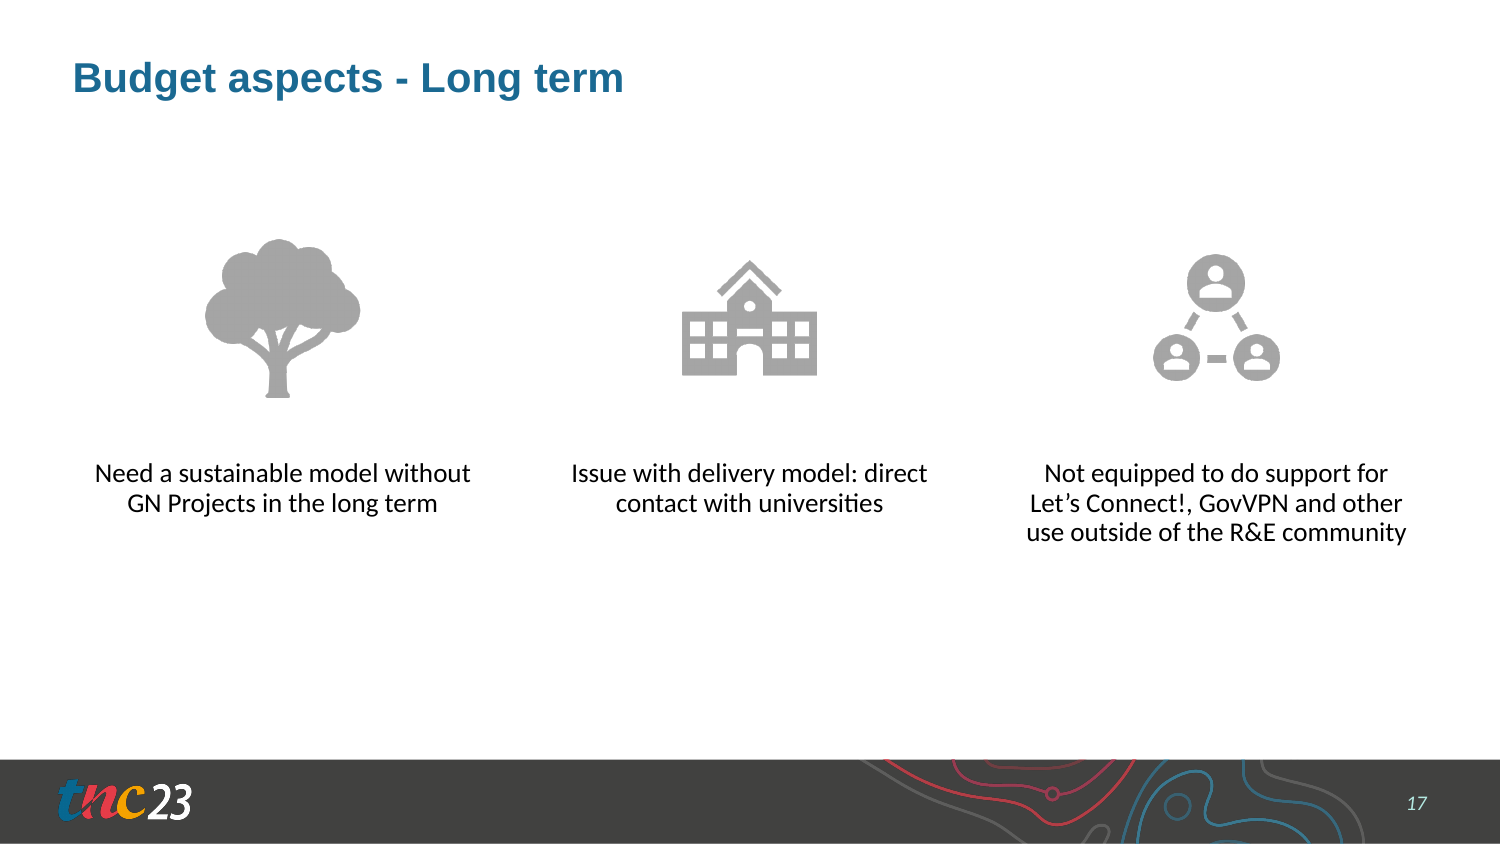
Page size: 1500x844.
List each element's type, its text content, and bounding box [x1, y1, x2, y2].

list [57, 158, 1442, 648]
picture [57, 779, 67, 792]
title Budget aspects - Long term [57, 21, 1442, 136]
picture [57, 779, 207, 825]
slide_number 17 [1104, 779, 1442, 825]
